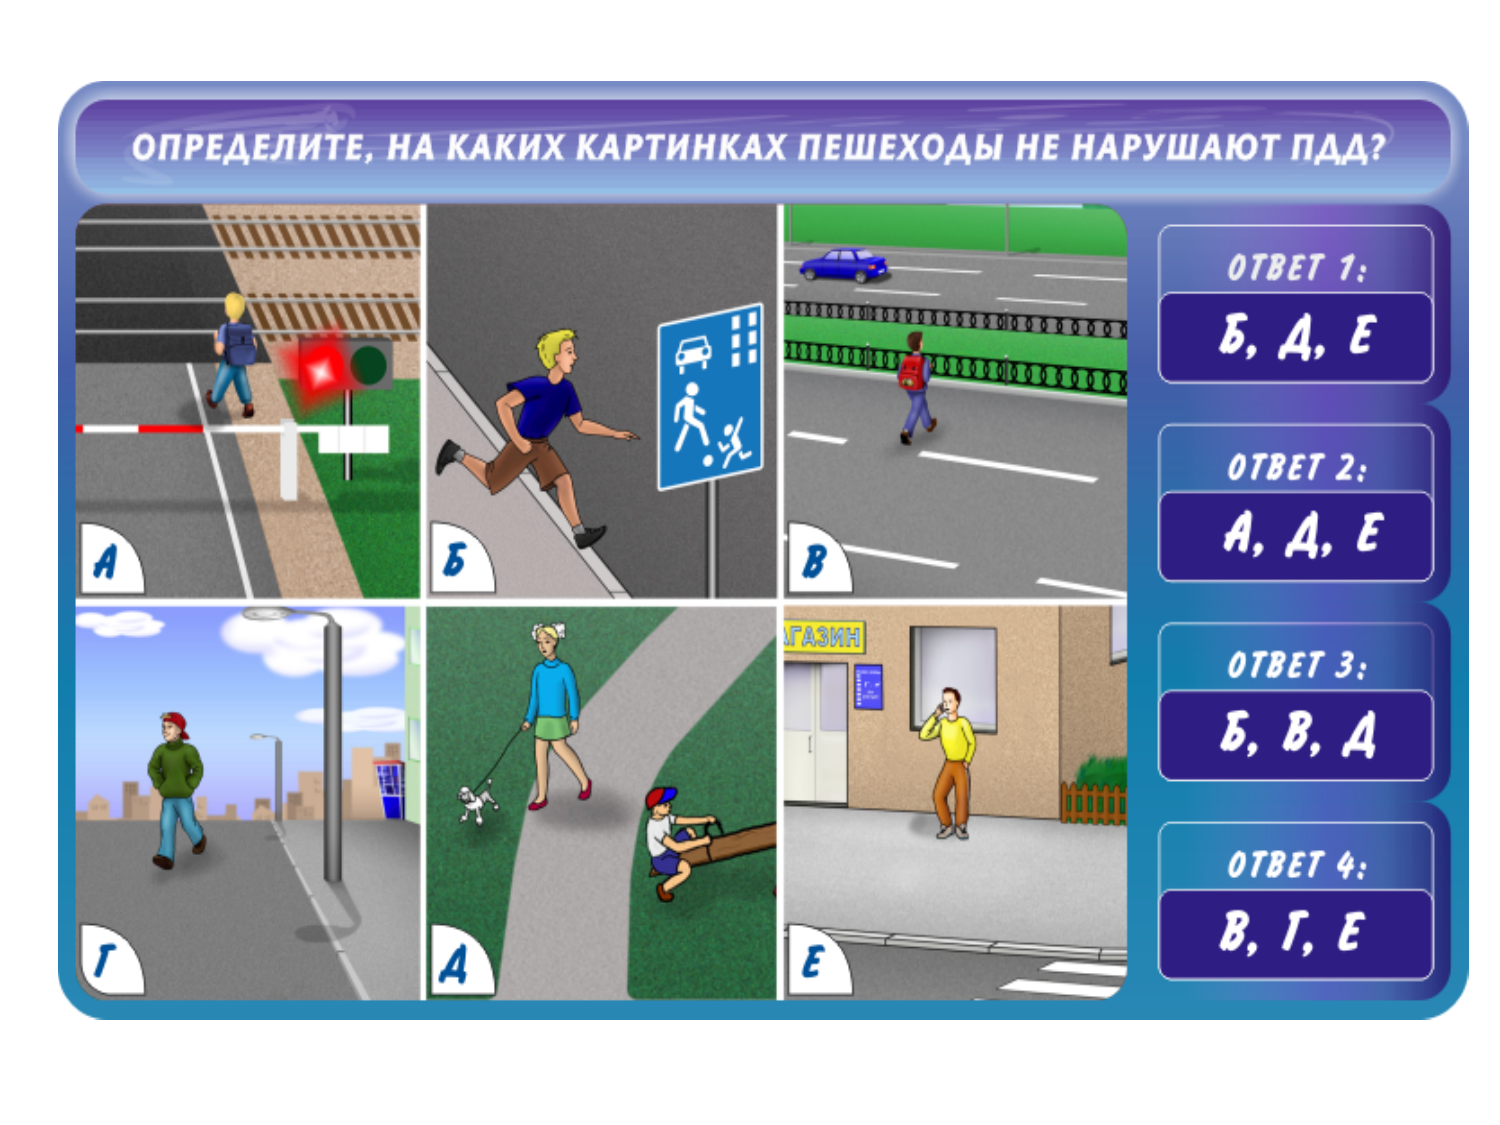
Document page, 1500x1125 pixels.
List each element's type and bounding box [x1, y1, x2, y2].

picture [58, 81, 1469, 1020]
